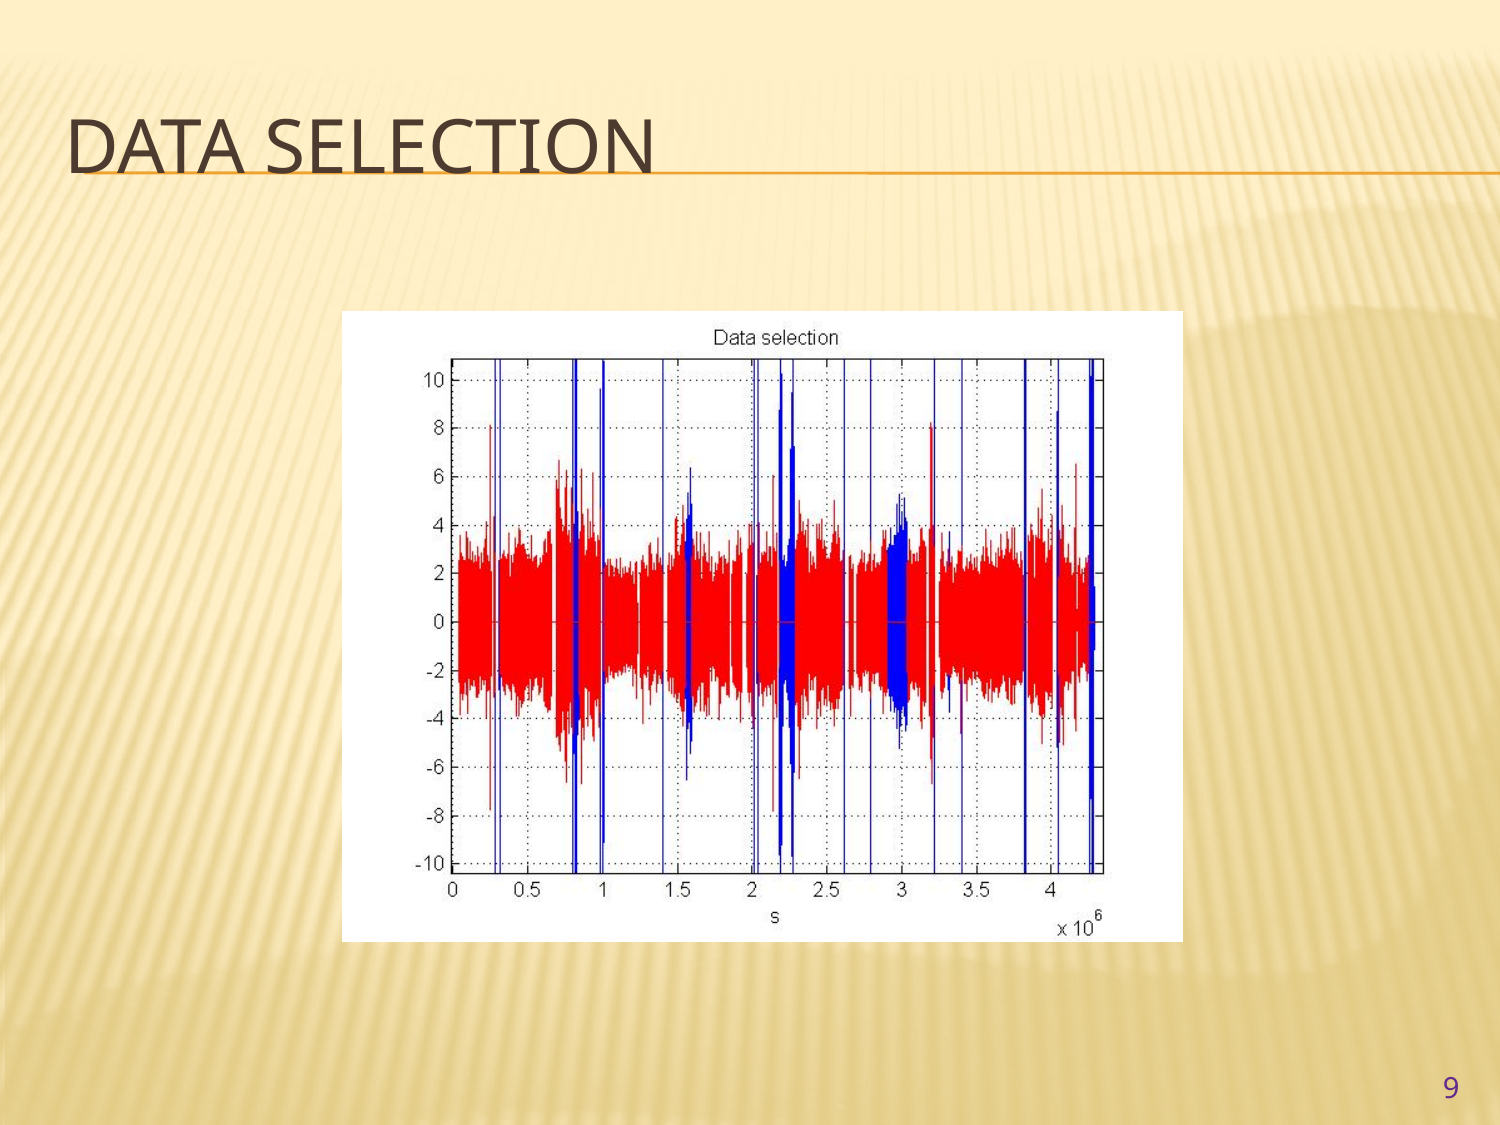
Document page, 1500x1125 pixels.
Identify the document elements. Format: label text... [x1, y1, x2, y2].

slide_number 9 [1350, 1061, 1475, 1103]
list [342, 310, 1183, 942]
title Data selection [50, 75, 1475, 213]
